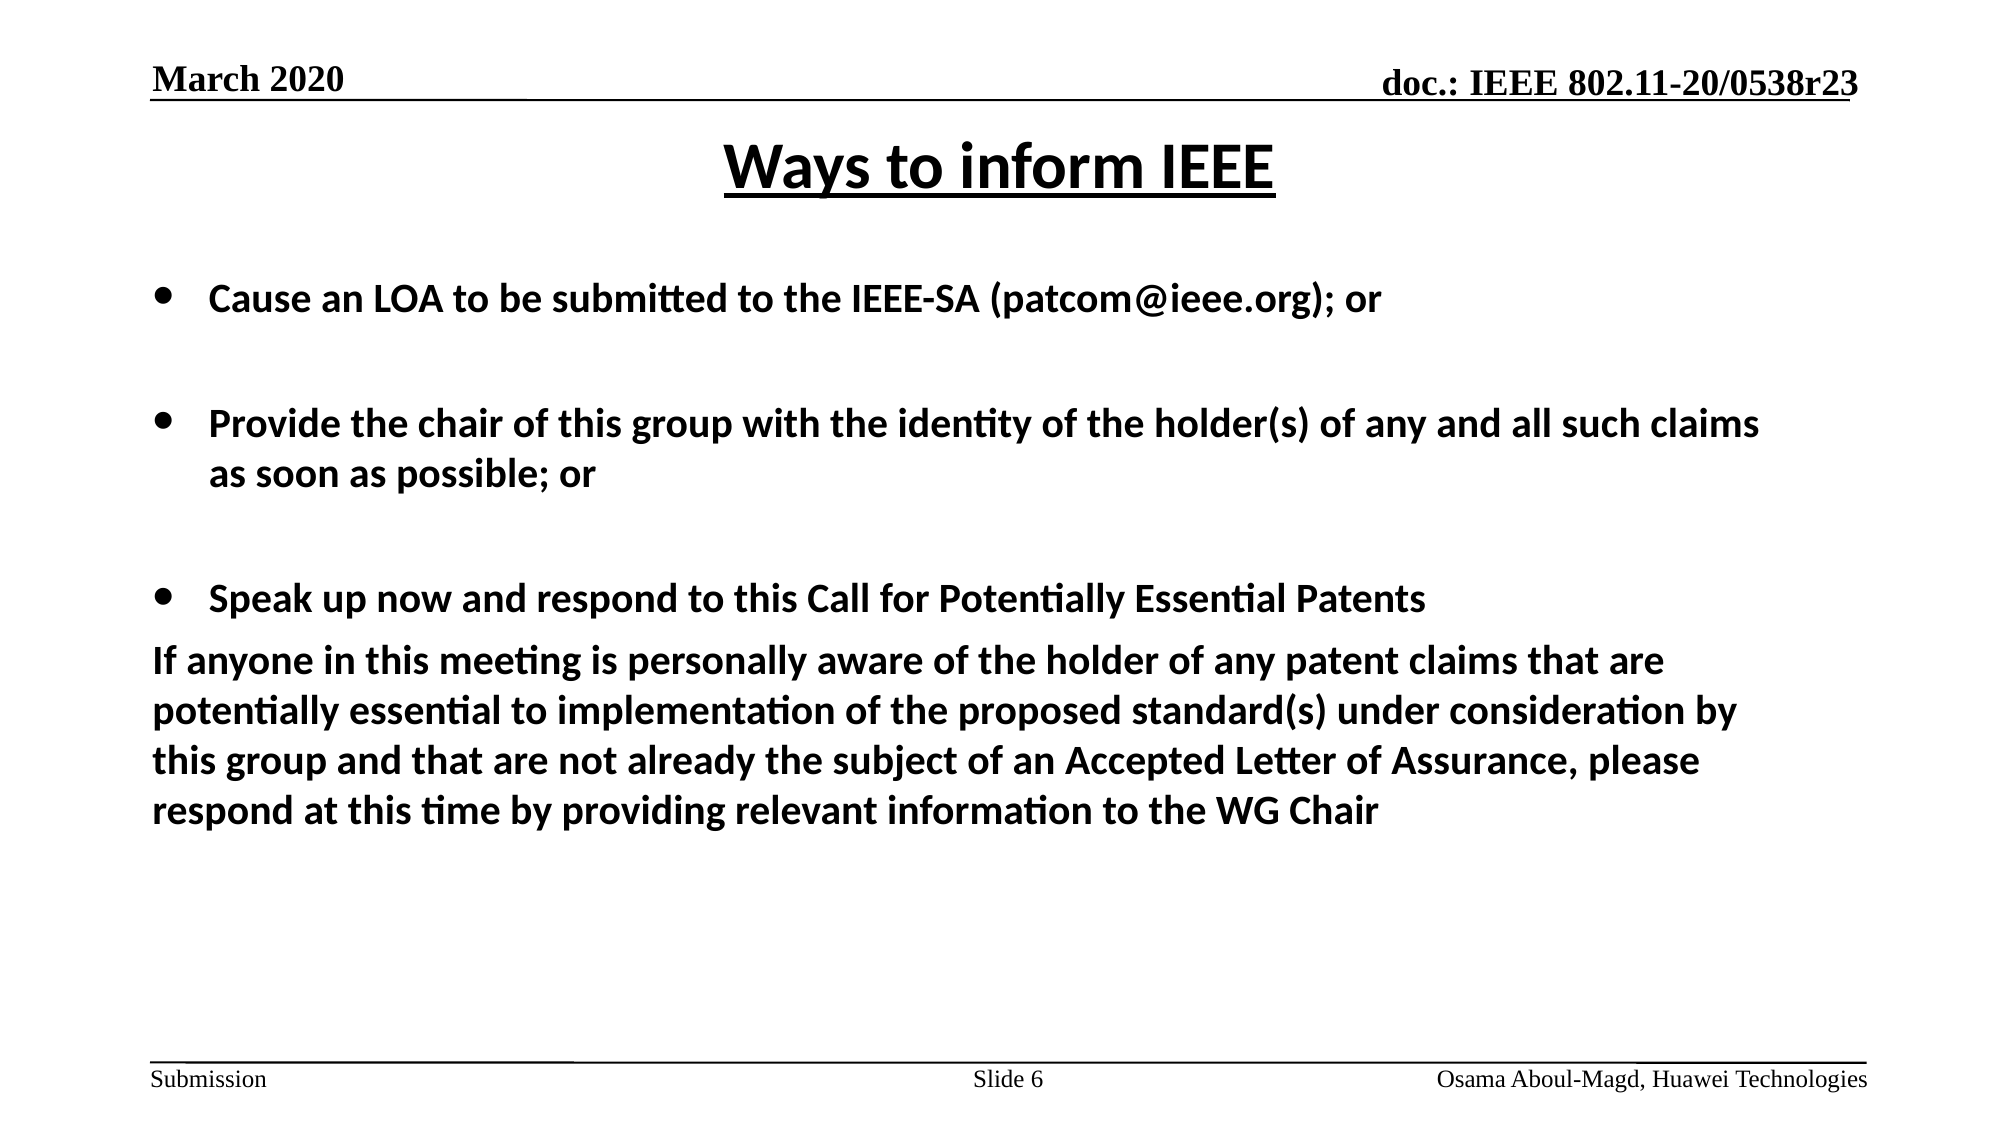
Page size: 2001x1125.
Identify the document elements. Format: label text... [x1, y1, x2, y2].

list Cause an LOA to be submitted to the IEEE-SA (patcom@ieee.org); or Provide the chair of this group with the identity of the holder(s) of any and all such claims as soon as possible; or Speak up now and respond to this Call for Potentially Essential Patents If anyone in this meeting is personally aware of the holder of any patent claims that are potentially essential to implementation of the proposed standard(s) under consideration by this group and that are not already the subject of an Accepted Letter of Assurance, please respond at this time by providing relevant information to the WG Chair [137, 262, 1813, 938]
footer Osama Aboul-Magd, Huawei Technologies [1171, 1061, 1869, 1093]
slide_number Slide 6 [950, 1061, 1067, 1123]
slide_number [152, 54, 563, 100]
title Ways to inform IEEE [362, 74, 1638, 250]
